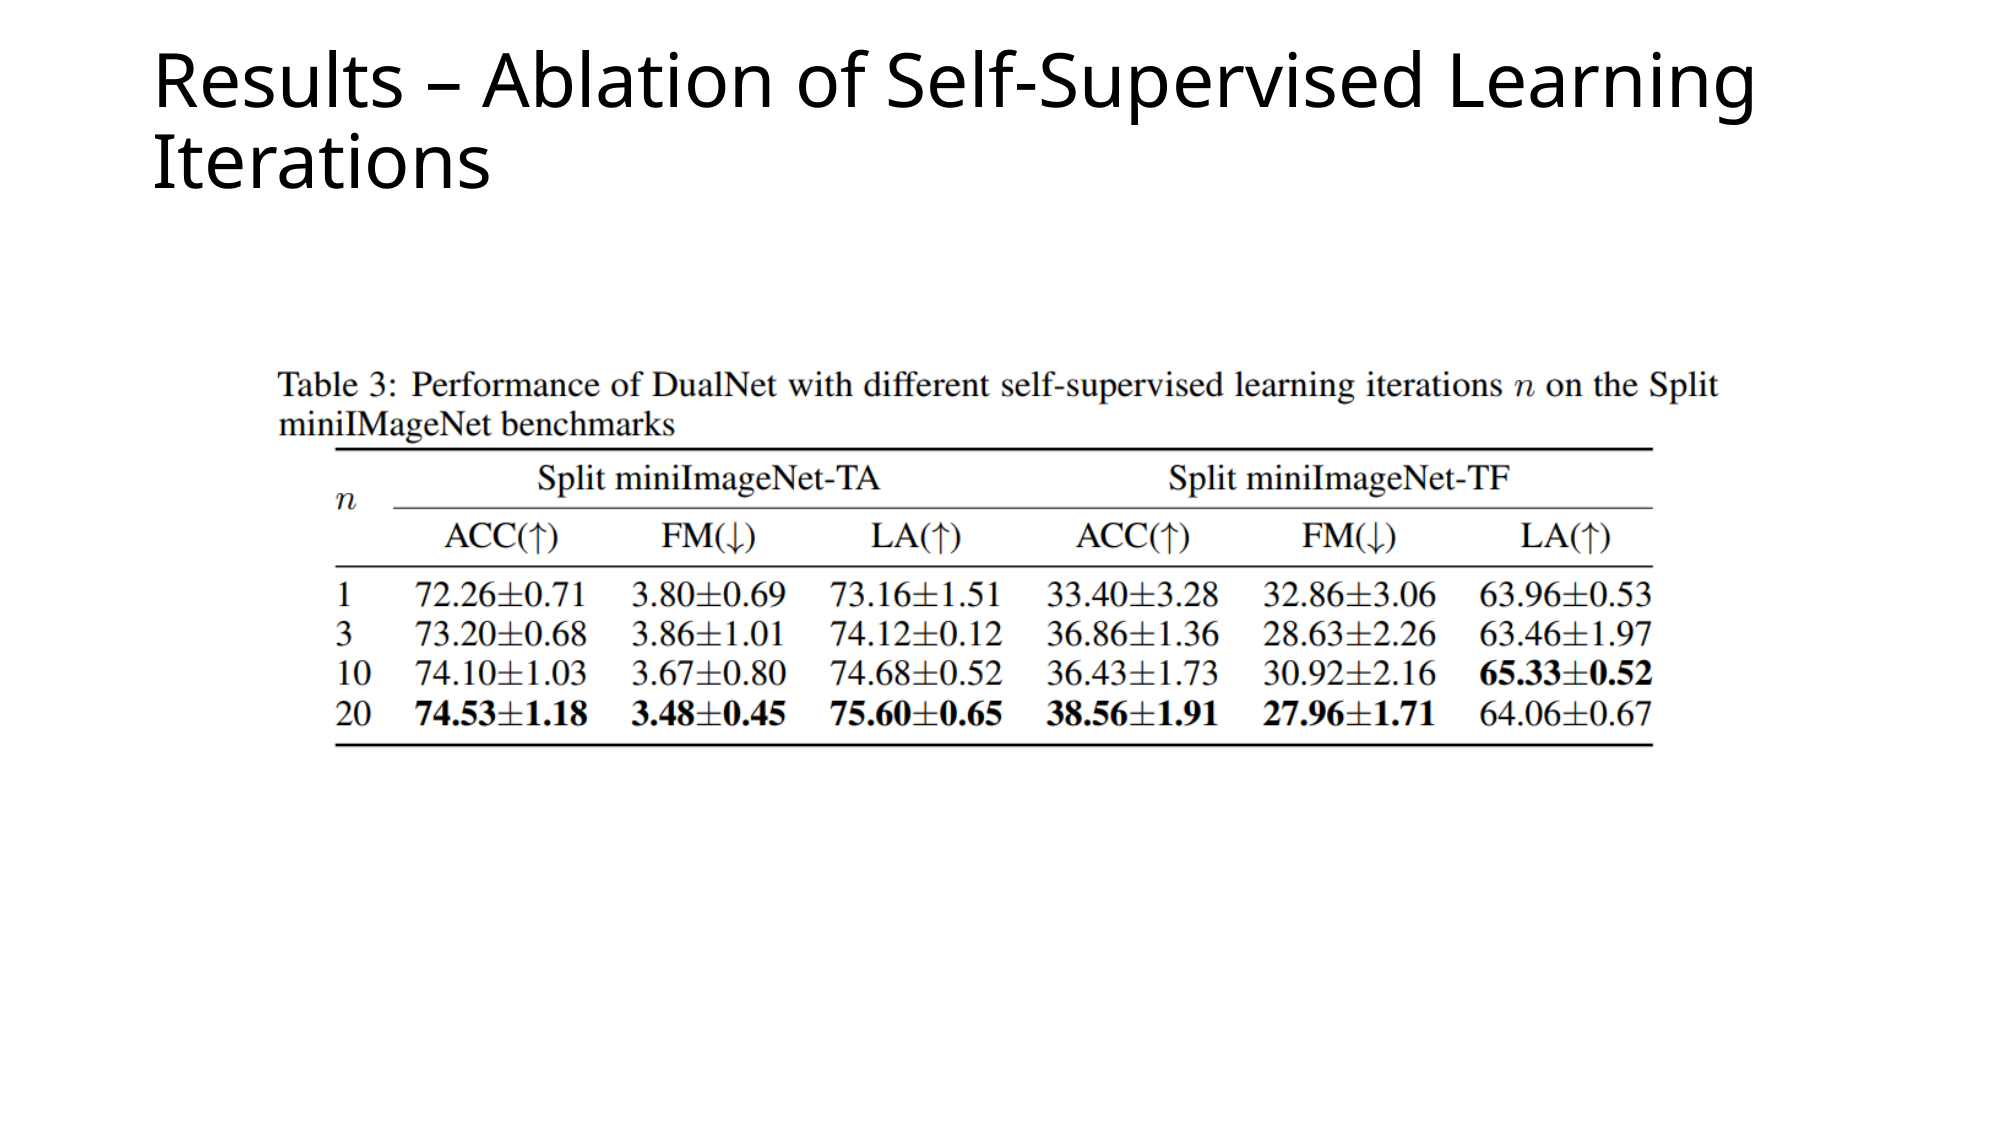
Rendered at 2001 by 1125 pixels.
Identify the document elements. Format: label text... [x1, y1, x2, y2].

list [272, 363, 1728, 761]
title Results – Ablation of Self-Supervised Learning Iterations [137, 59, 1863, 278]
